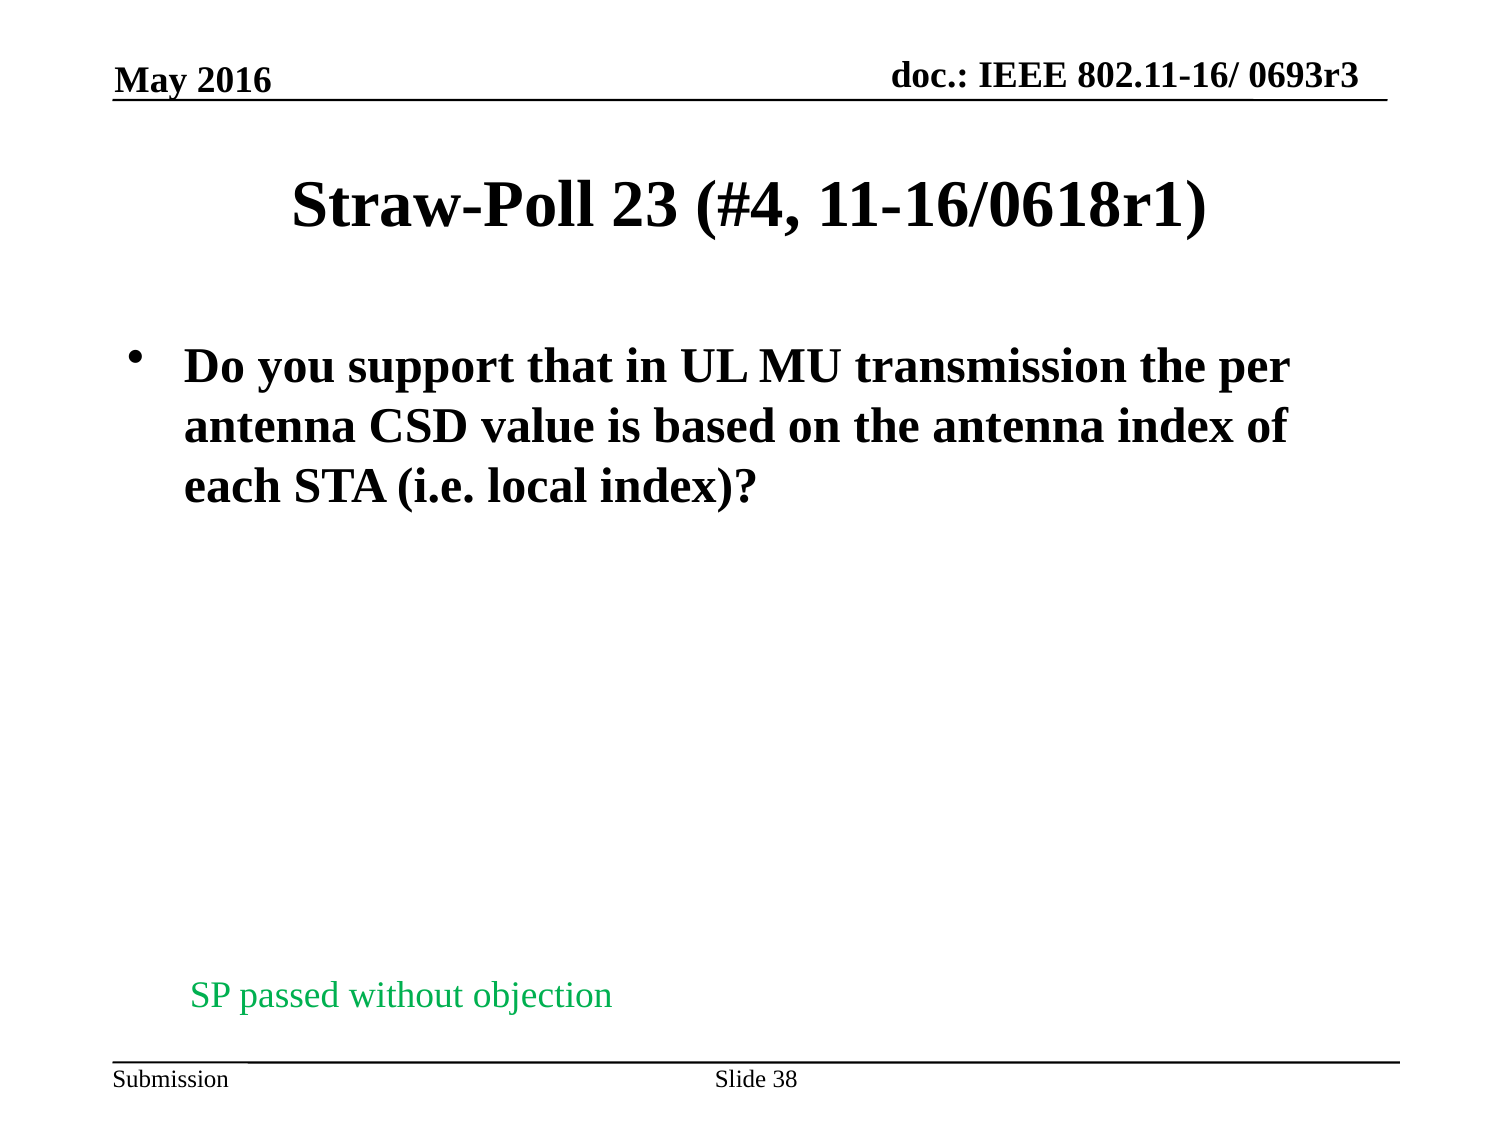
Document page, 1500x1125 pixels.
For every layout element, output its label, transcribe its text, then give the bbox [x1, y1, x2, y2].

text_box SP passed without objection [174, 962, 738, 1023]
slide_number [114, 54, 274, 101]
title Straw-Poll 23 (#4, 11-16/0618r1) [112, 112, 1388, 288]
list Do you support that in UL MU transmission the per antenna CSD value is based on the antenna index of each STA (i.e. local index)? [112, 324, 1388, 1000]
slide_number Slide 38 [712, 1061, 800, 1093]
